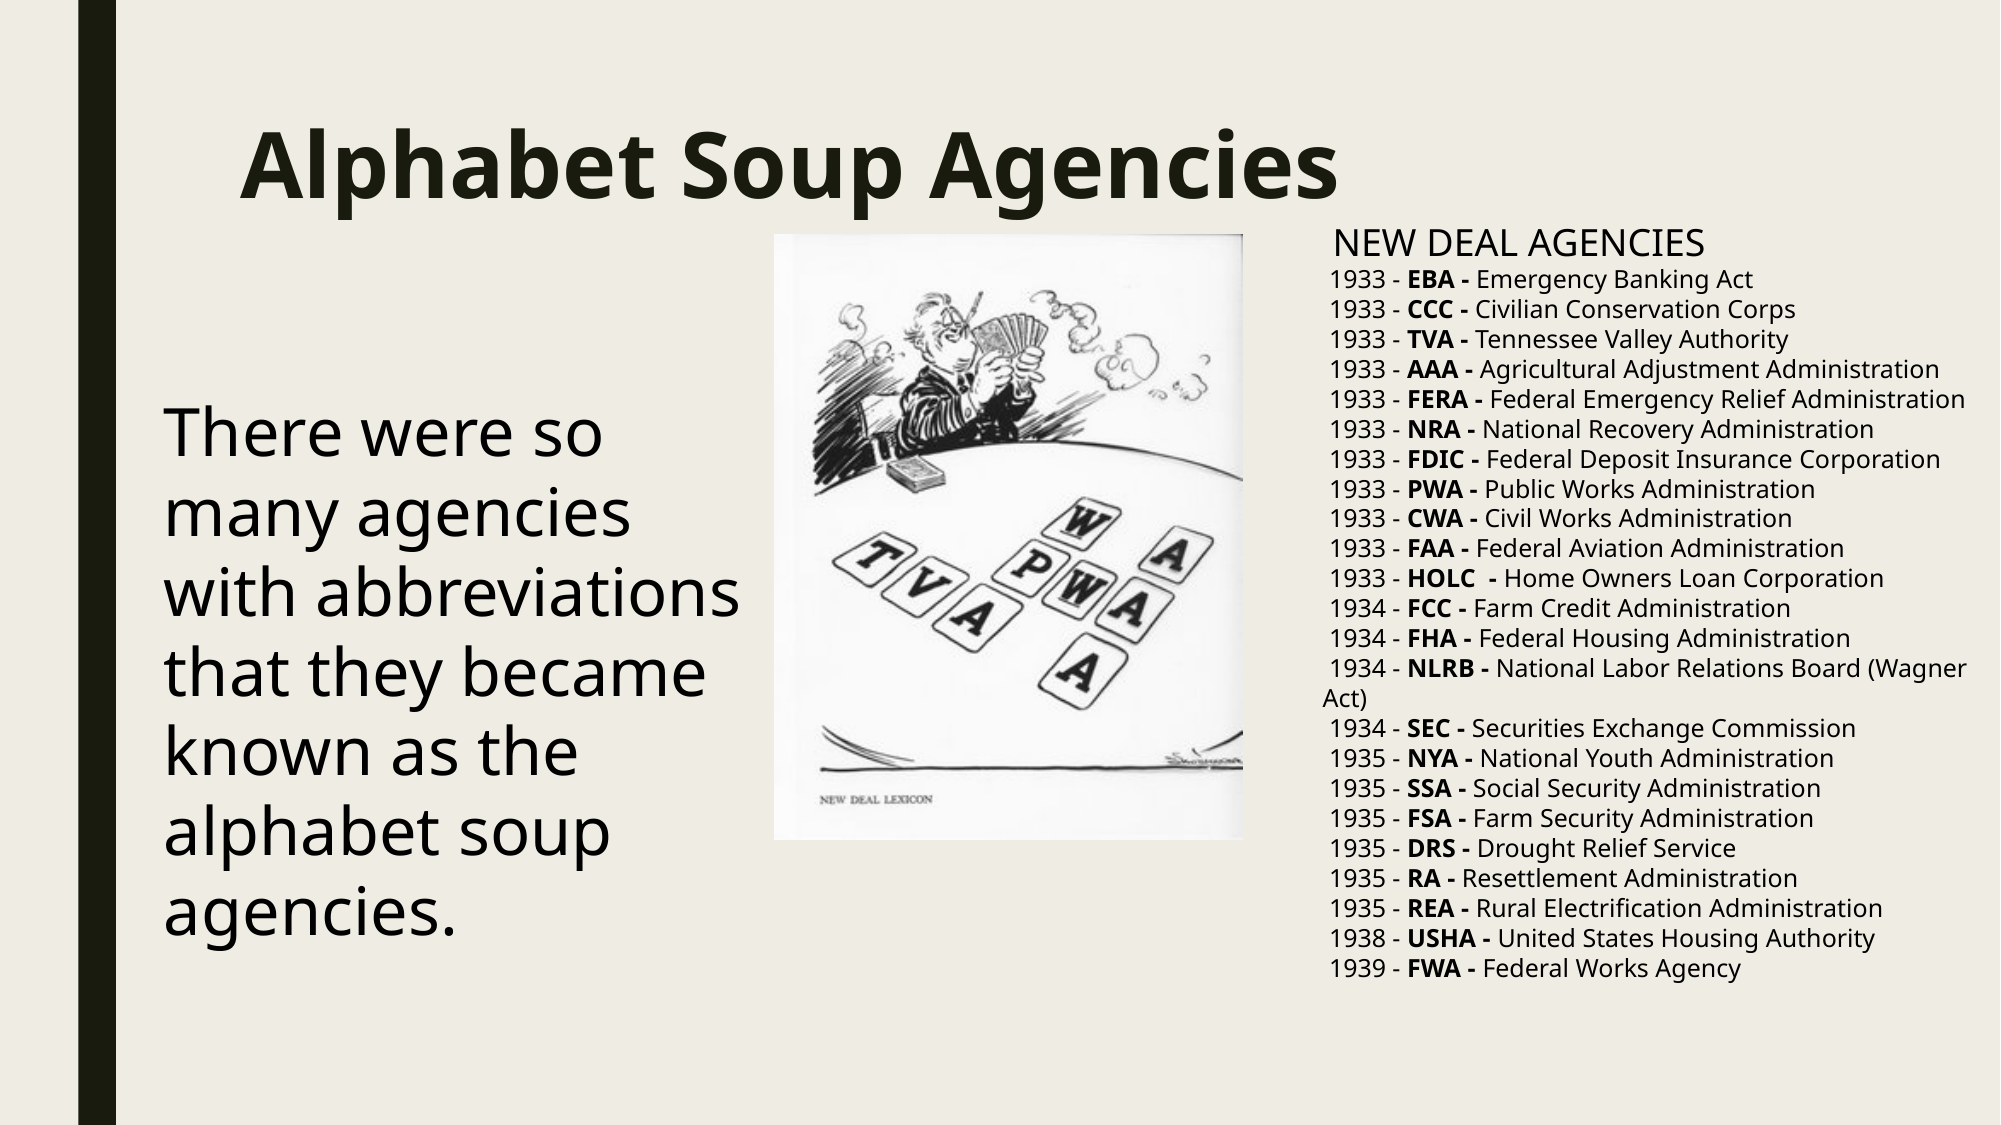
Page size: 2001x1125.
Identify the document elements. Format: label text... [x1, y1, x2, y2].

text_box There were so many agencies with abbreviations that they became known as the alphabet soup agencies. [149, 382, 775, 957]
picture [774, 234, 1243, 840]
text_box NEW DEAL AGENCIES 1933 - EBA - Emergency Banking Act 1933 - CCC - Civilian Conservation Corps 1933 - TVA - Tennessee Valley Authority 1933 - AAA - Agricultural Adjustment Administration 1933 - FERA - Federal Emergency Relief Administration 1933 - NRA - National Recovery Administration 1933 - FDIC - Federal Deposit Insurance Corporation 1933 - PWA - Public Works Administration 1933 - CWA - Civil Works Administration 1933 - FAA - Federal Aviation Administration 1933 - HOLC - Home Owners Loan Corporation 1934 - FCC - Farm Credit Administration 1934 - FHA - Federal Housing Administration 1934 - NLRB - National Labor Relations Board (Wagner Act) 1934 - SEC - Securities Exchange Commission 1935 - NYA - National Youth Administration 1935 - SSA - Social Security Administration 1935 - FSA - Farm Security Administration 1935 - DRS - Drought Relief Service 1935 - RA - Resettlement Administration 1935 - REA - Rural Electrification Administration 1938 - USHA - United States Housing Authority 1939 - FWA - Federal Works Agency [1307, 211, 2000, 990]
title Alphabet Soup Agencies [225, 112, 1800, 357]
